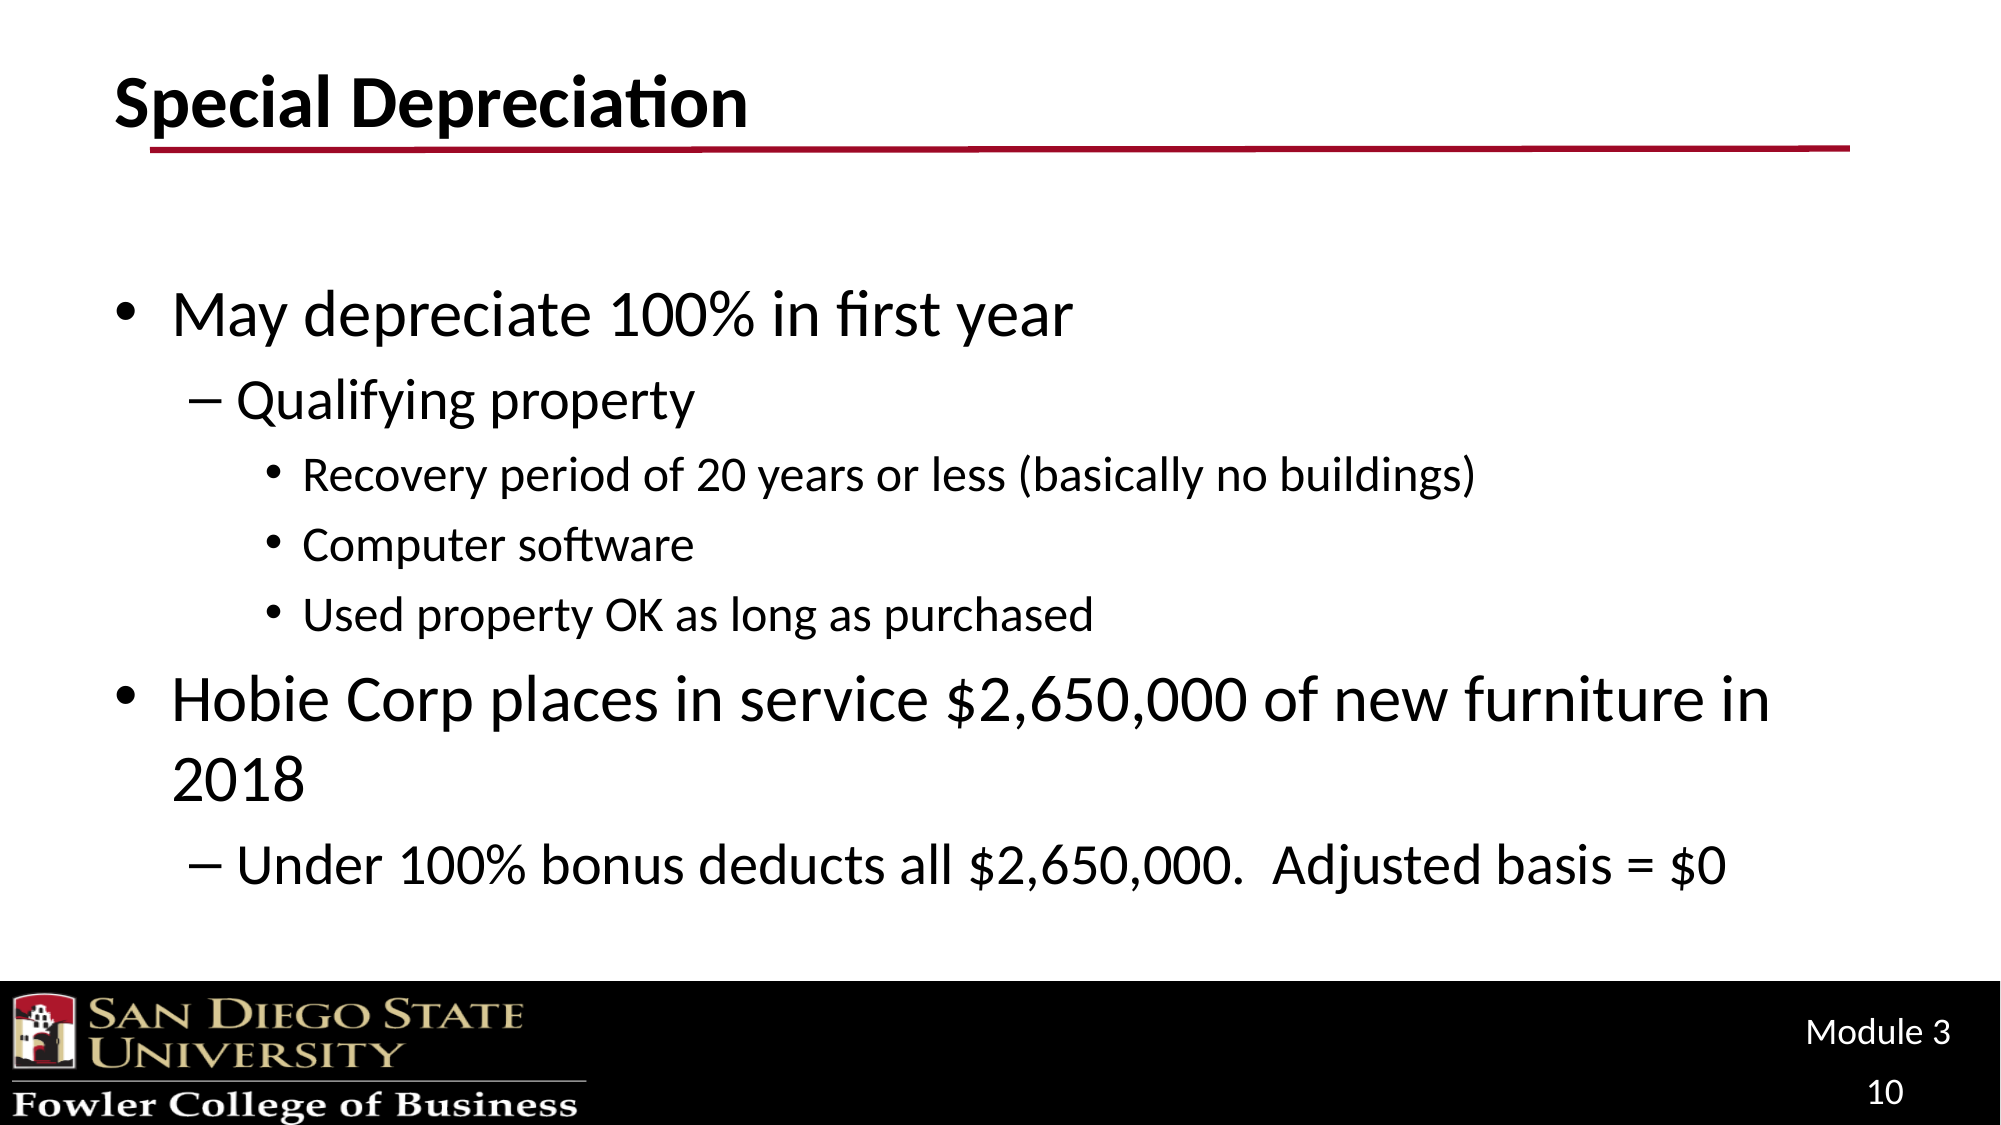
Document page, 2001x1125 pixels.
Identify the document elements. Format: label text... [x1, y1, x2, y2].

slide_number 10 [1851, 1059, 1989, 1124]
list May depreciate 100% in first year Qualifying property Recovery period of 20 years or less (basically no buildings) Computer software Used property OK as long as purchased Hobie Corp places in service $2,650,000 of new furniture in 2018 Under 100% bonus deducts all $2,650,000. Adjusted basis = $0 [99, 262, 1900, 907]
slide_number Module 3 [1790, 999, 1989, 1060]
picture [12, 992, 588, 1125]
title Special Depreciation [99, 45, 1900, 233]
